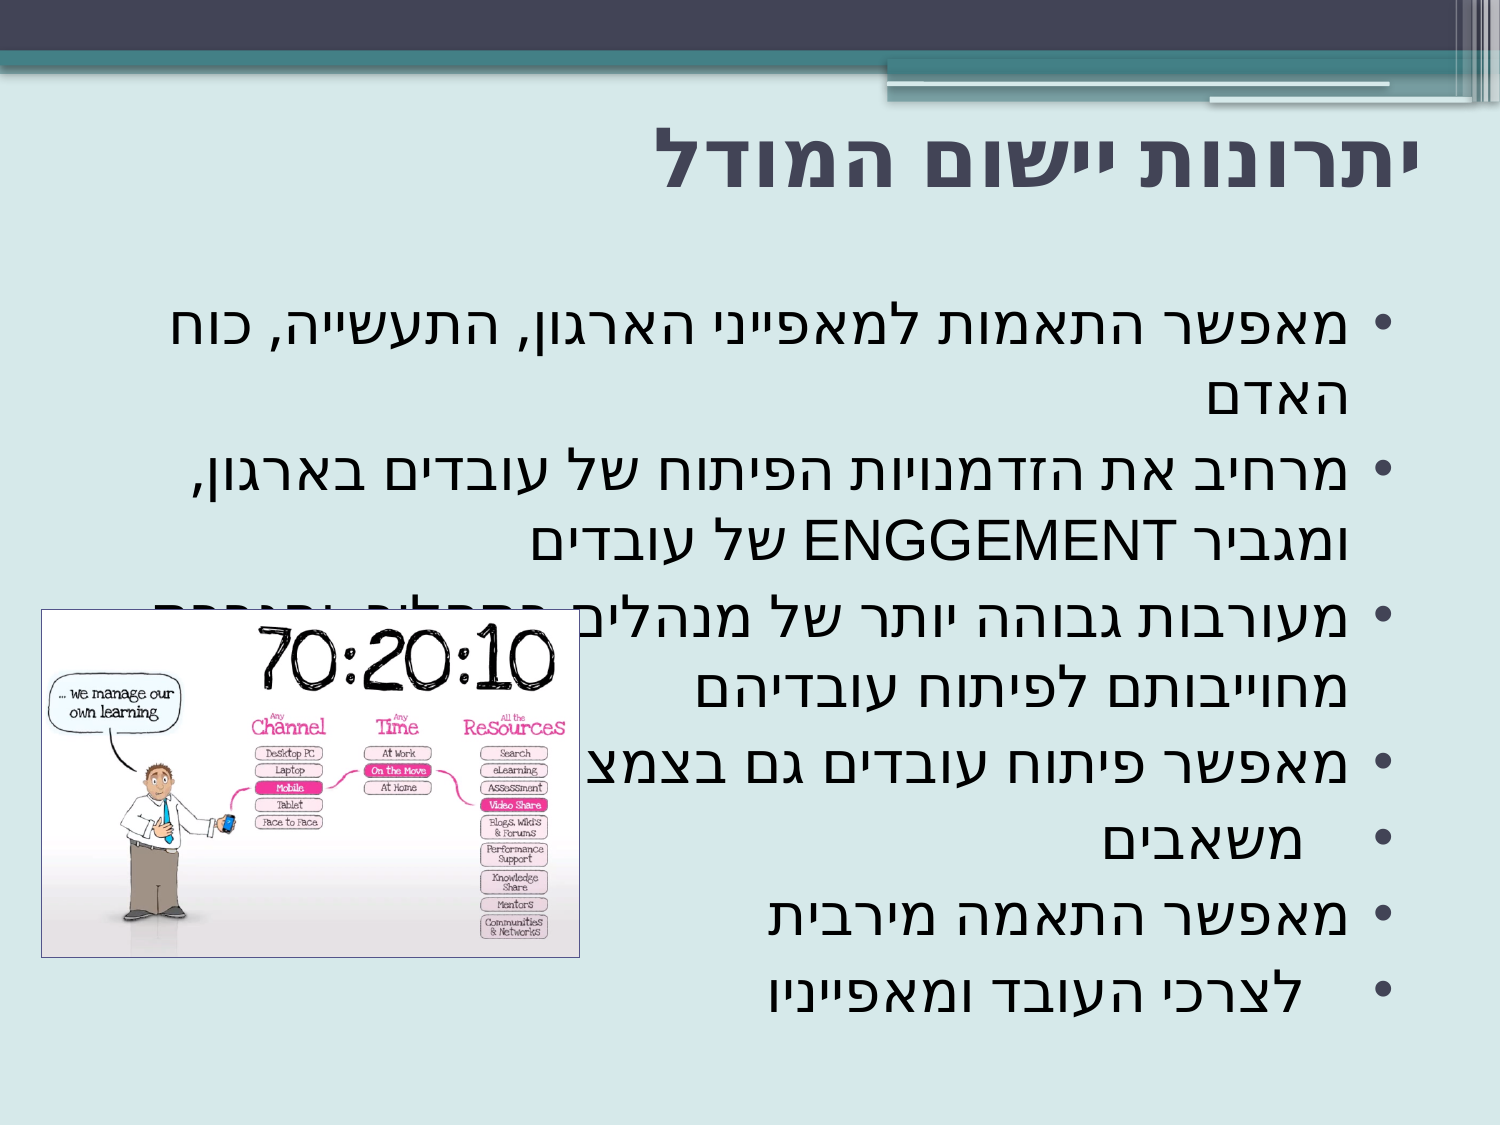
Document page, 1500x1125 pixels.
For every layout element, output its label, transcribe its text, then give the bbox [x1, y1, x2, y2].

picture [41, 609, 580, 958]
list מאפשר התאמות למאפייני הארגון, התעשייה, כוח האדם מרחיב את הזדמנויות הפיתוח של עובדים בארגון, ומגביר ENGGEMENT של עובדים מעורבות גבוהה יותר של מנהלים בתהליך, והגברת מחוייבותם לפיתוח עובדיהם מאפשר פיתוח עובדים גם בצמצום משאבים מאפשר התאמה מירבית לצרכי העובד ומאפייניו [76, 278, 1427, 989]
title יתרונות יישום המודל [88, 66, 1439, 242]
